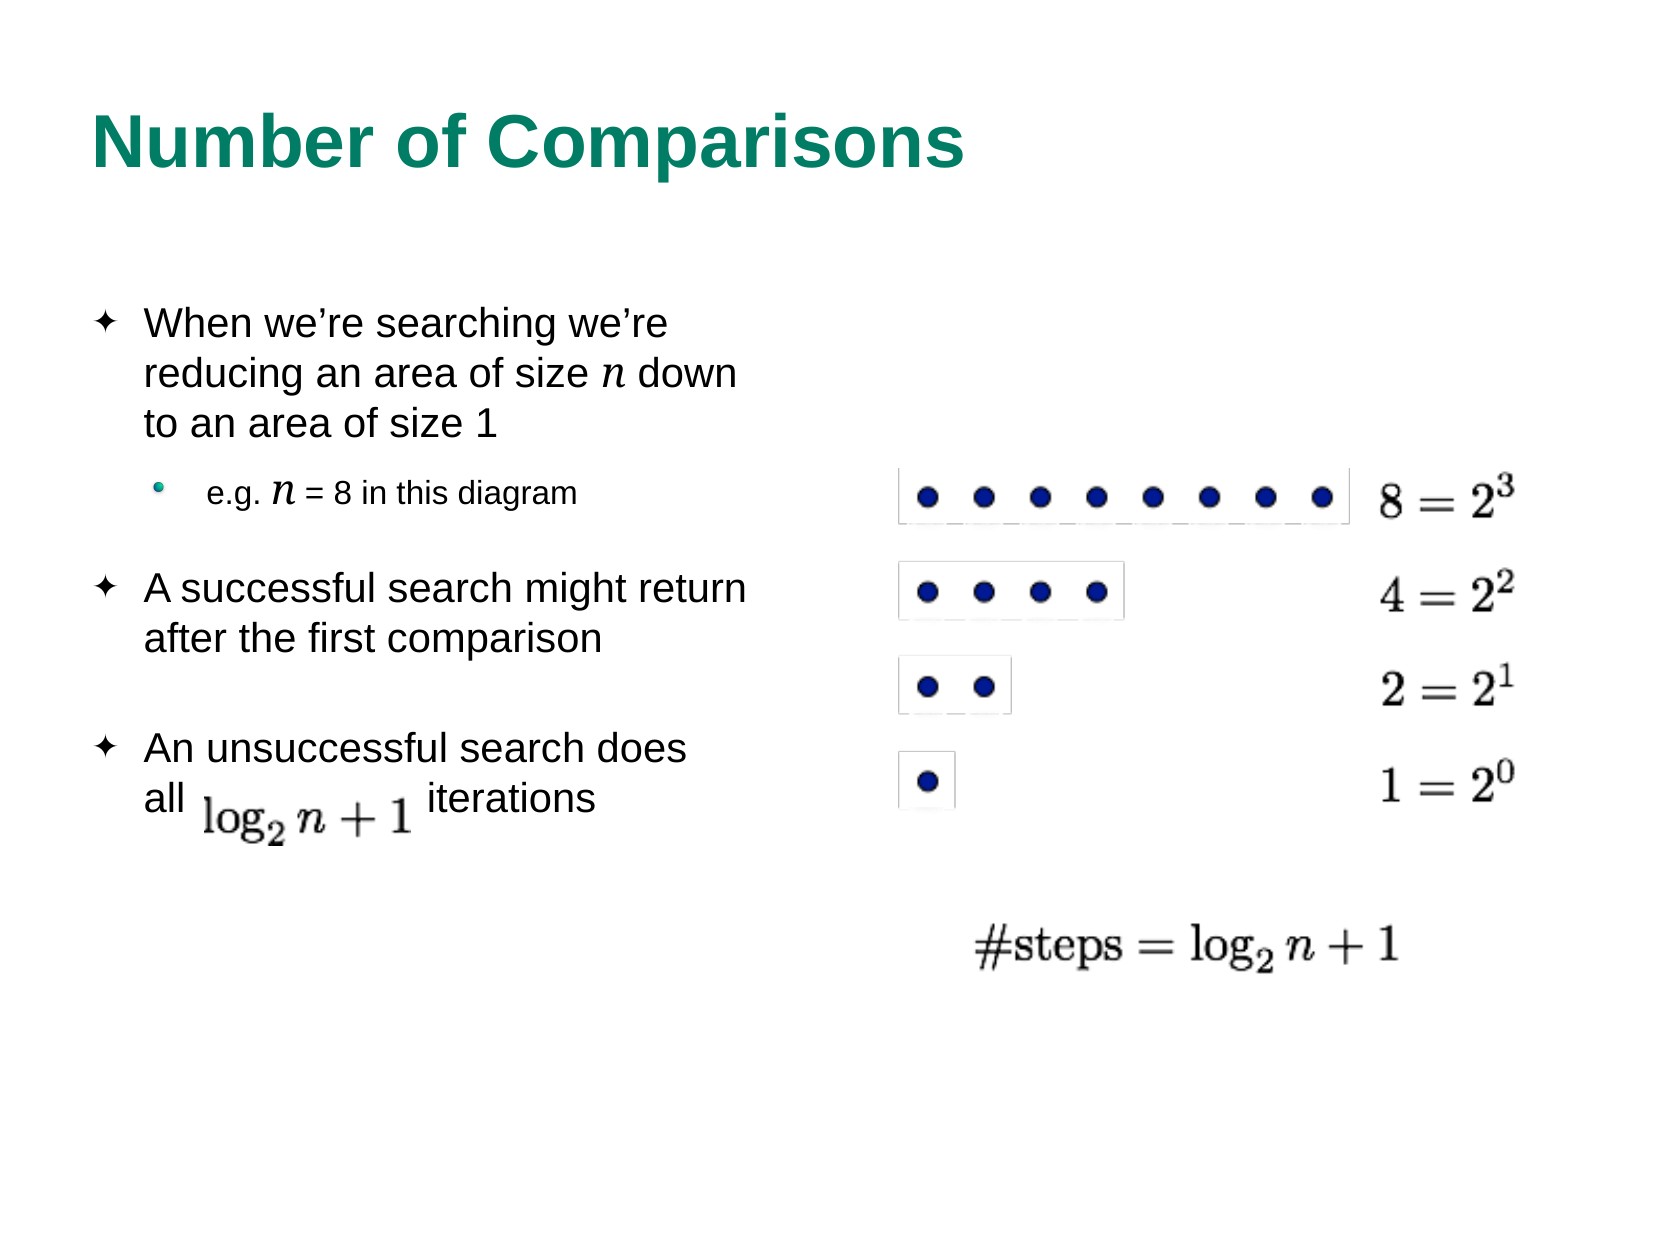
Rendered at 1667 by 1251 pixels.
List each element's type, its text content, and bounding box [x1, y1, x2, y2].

picture [972, 920, 1403, 980]
list When we’re searching we’re reducing an area of size n down to an area of size 1 e.g. n = 8 in this diagram A successful search might return after the first comparison An unsuccessful search does all iterations [82, 286, 1543, 1161]
title Number of Comparisons [82, 32, 1543, 243]
picture [143, 472, 173, 503]
picture [895, 468, 1519, 824]
picture [203, 795, 411, 847]
